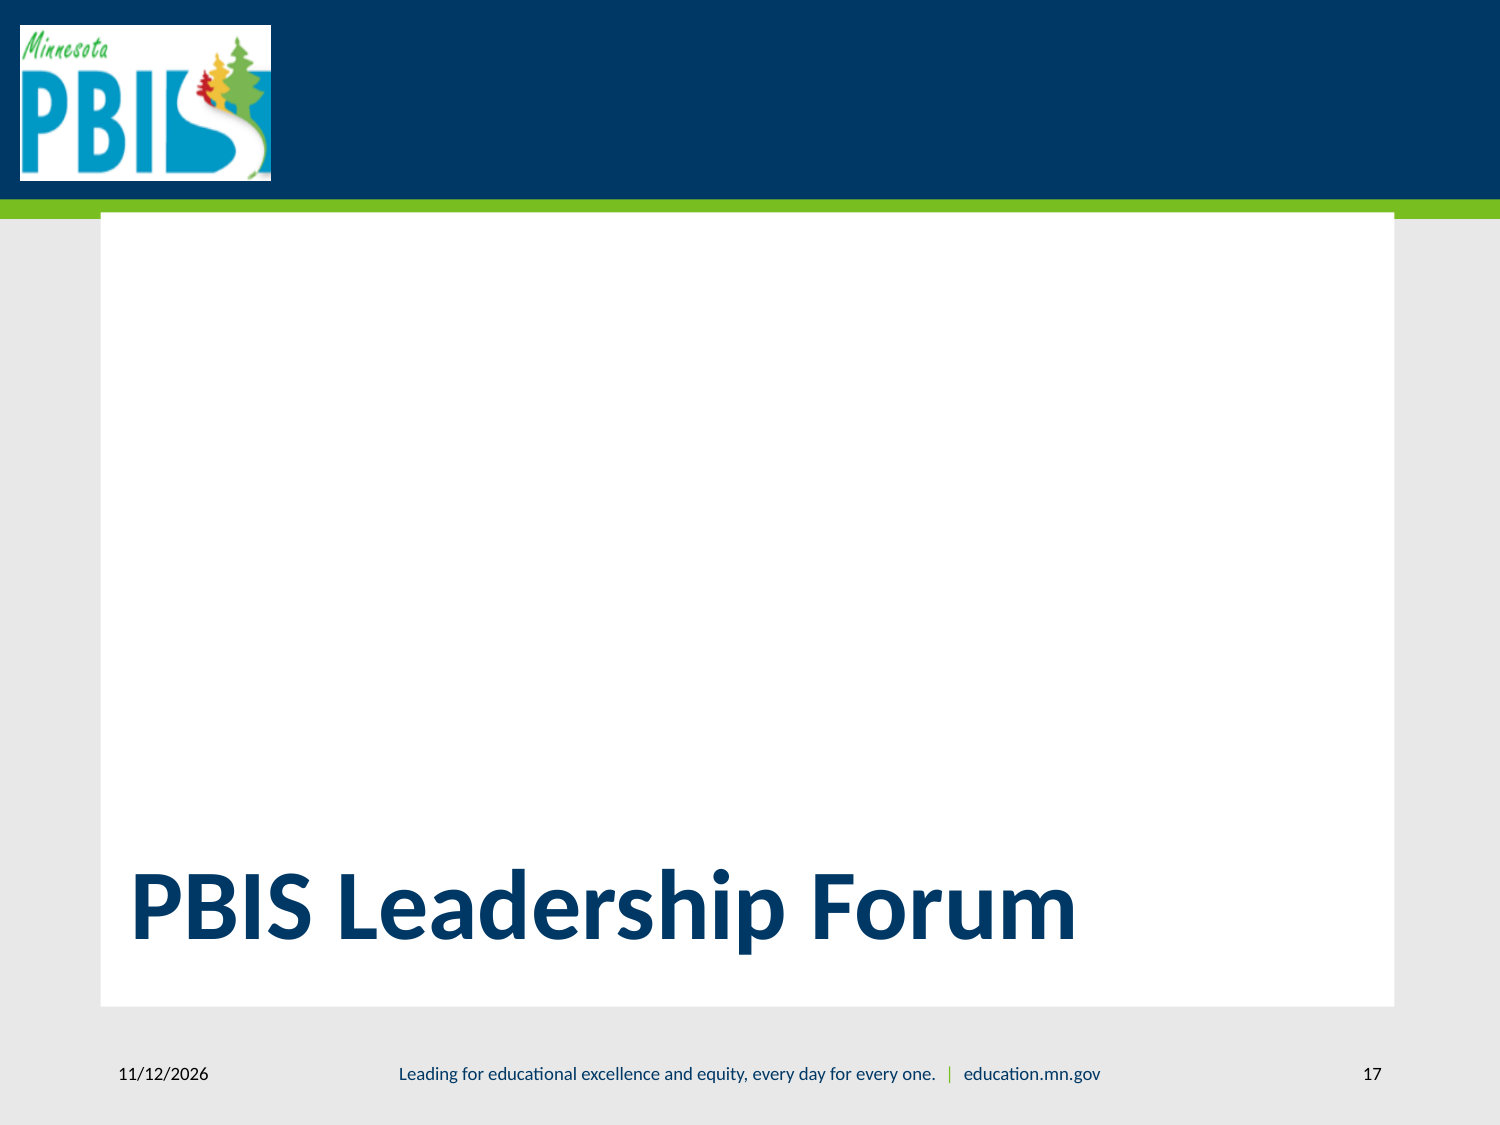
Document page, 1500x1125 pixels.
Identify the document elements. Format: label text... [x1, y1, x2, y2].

slide_number 17 [1216, 1042, 1397, 1103]
title PBIS Leadership Forum [100, 212, 1395, 1007]
footer Leading for educational excellence and equity, every day for every one. | education.mn.gov [354, 1042, 1145, 1103]
picture [20, 25, 271, 181]
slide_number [103, 1042, 271, 1103]
